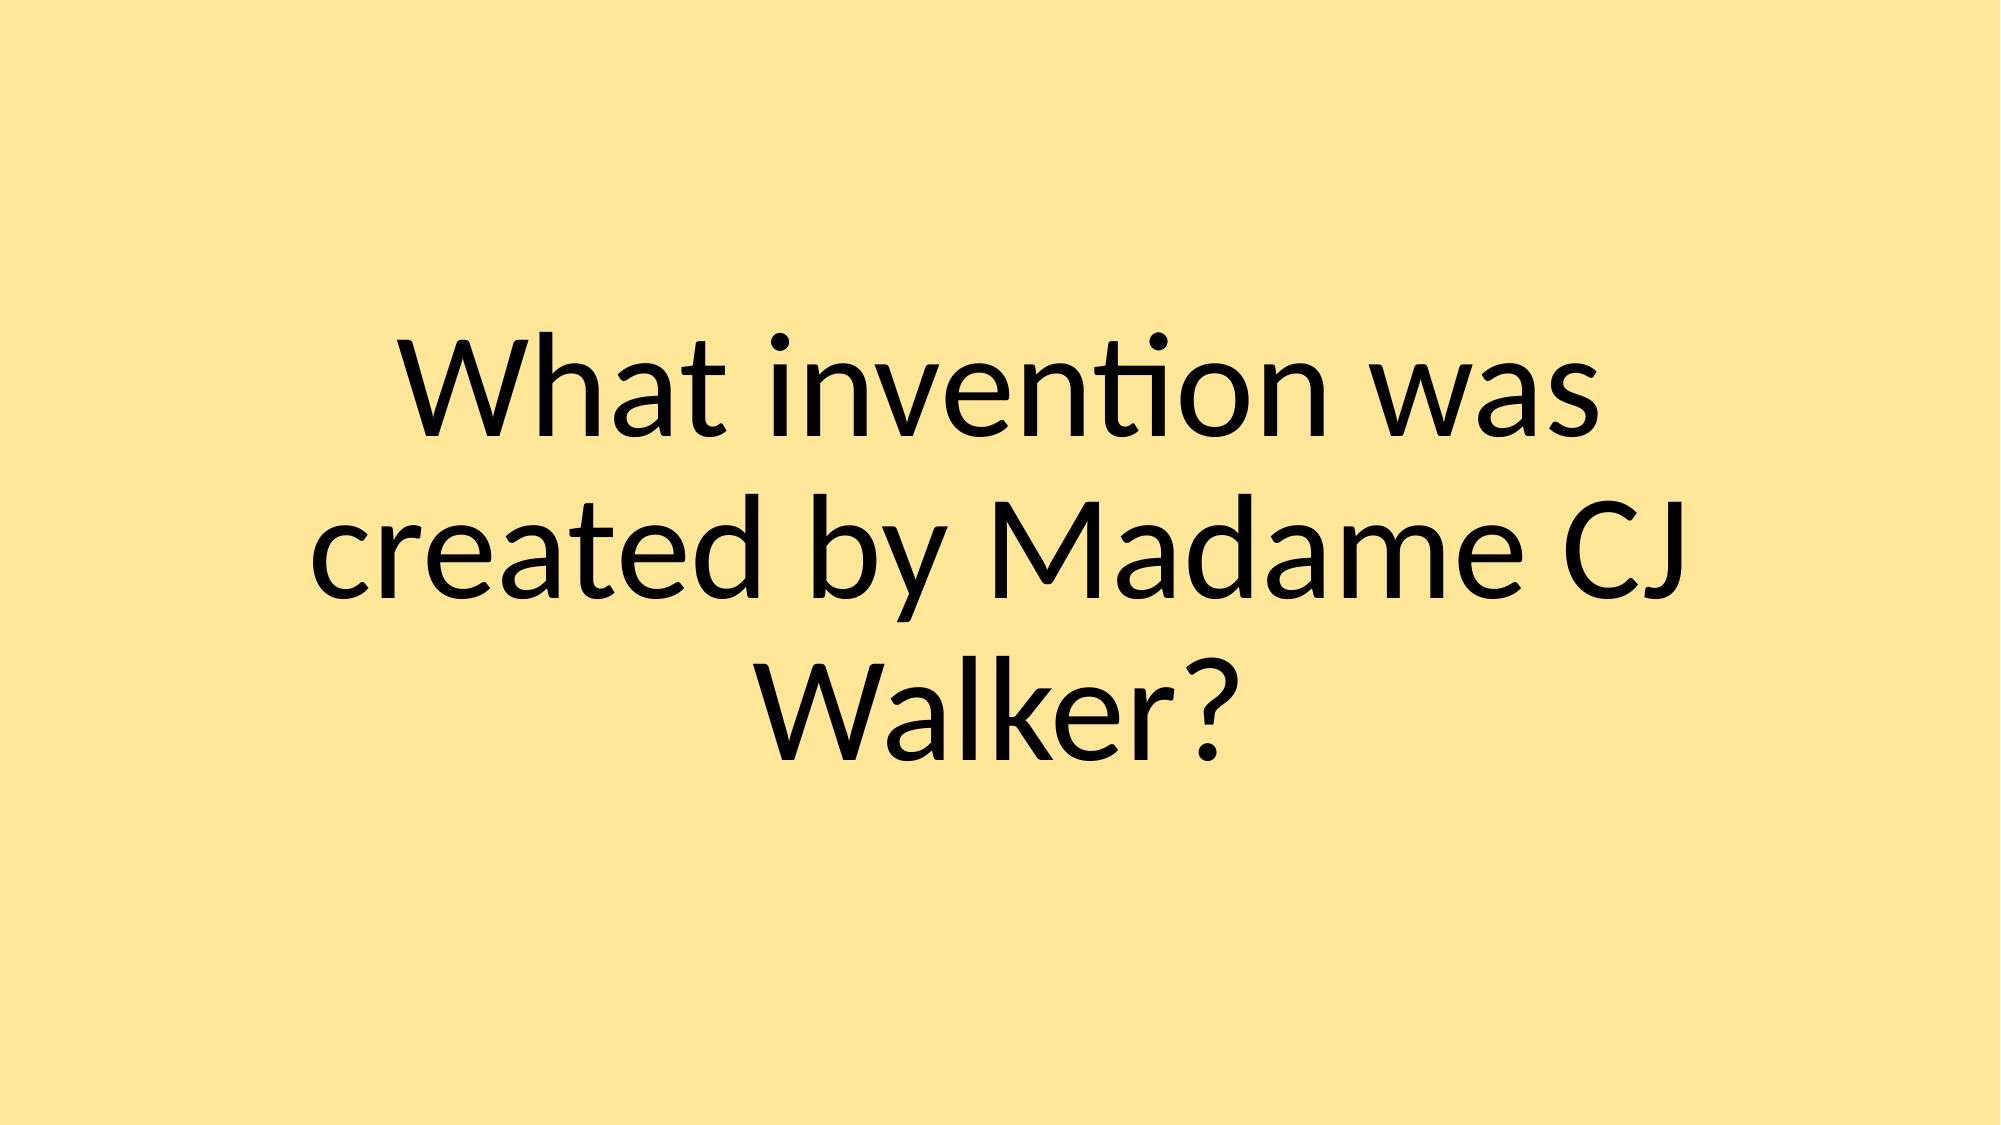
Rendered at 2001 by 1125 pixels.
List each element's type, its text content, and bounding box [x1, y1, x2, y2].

list What invention was created by Madame CJ Walker? [137, 299, 1863, 1014]
